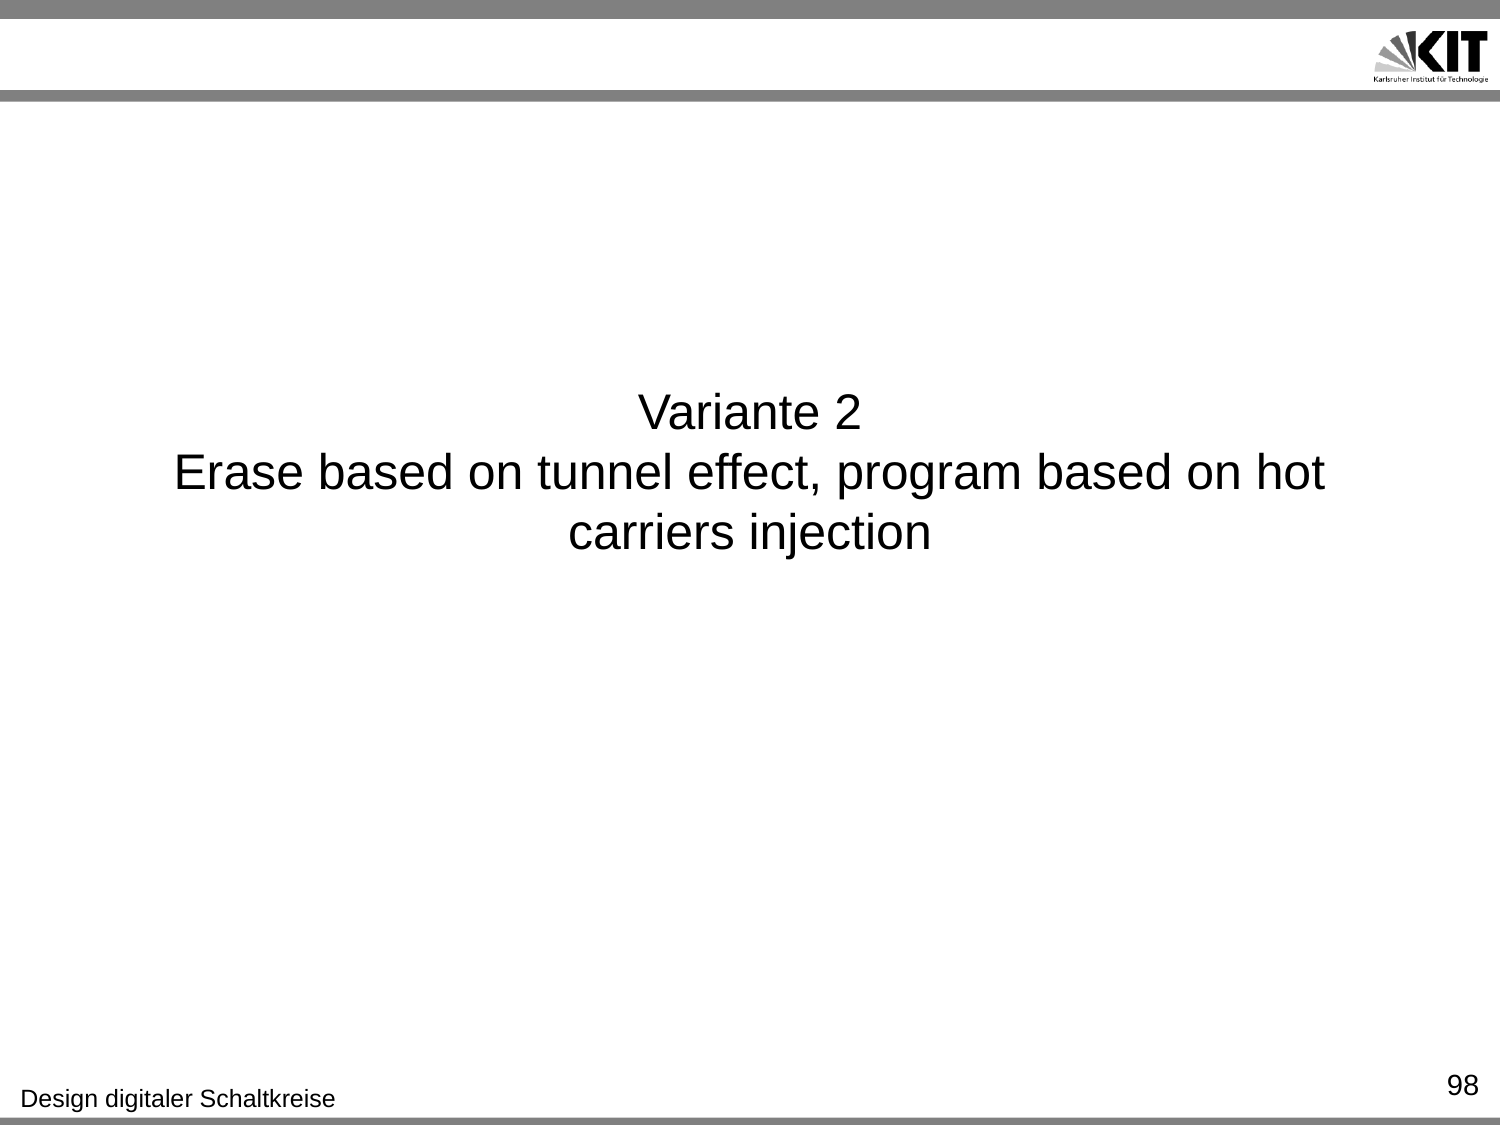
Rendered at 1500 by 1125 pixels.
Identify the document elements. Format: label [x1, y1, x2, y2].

slide_number [1364, 1058, 1495, 1094]
title [112, 349, 1388, 591]
picture [1374, 31, 1488, 83]
